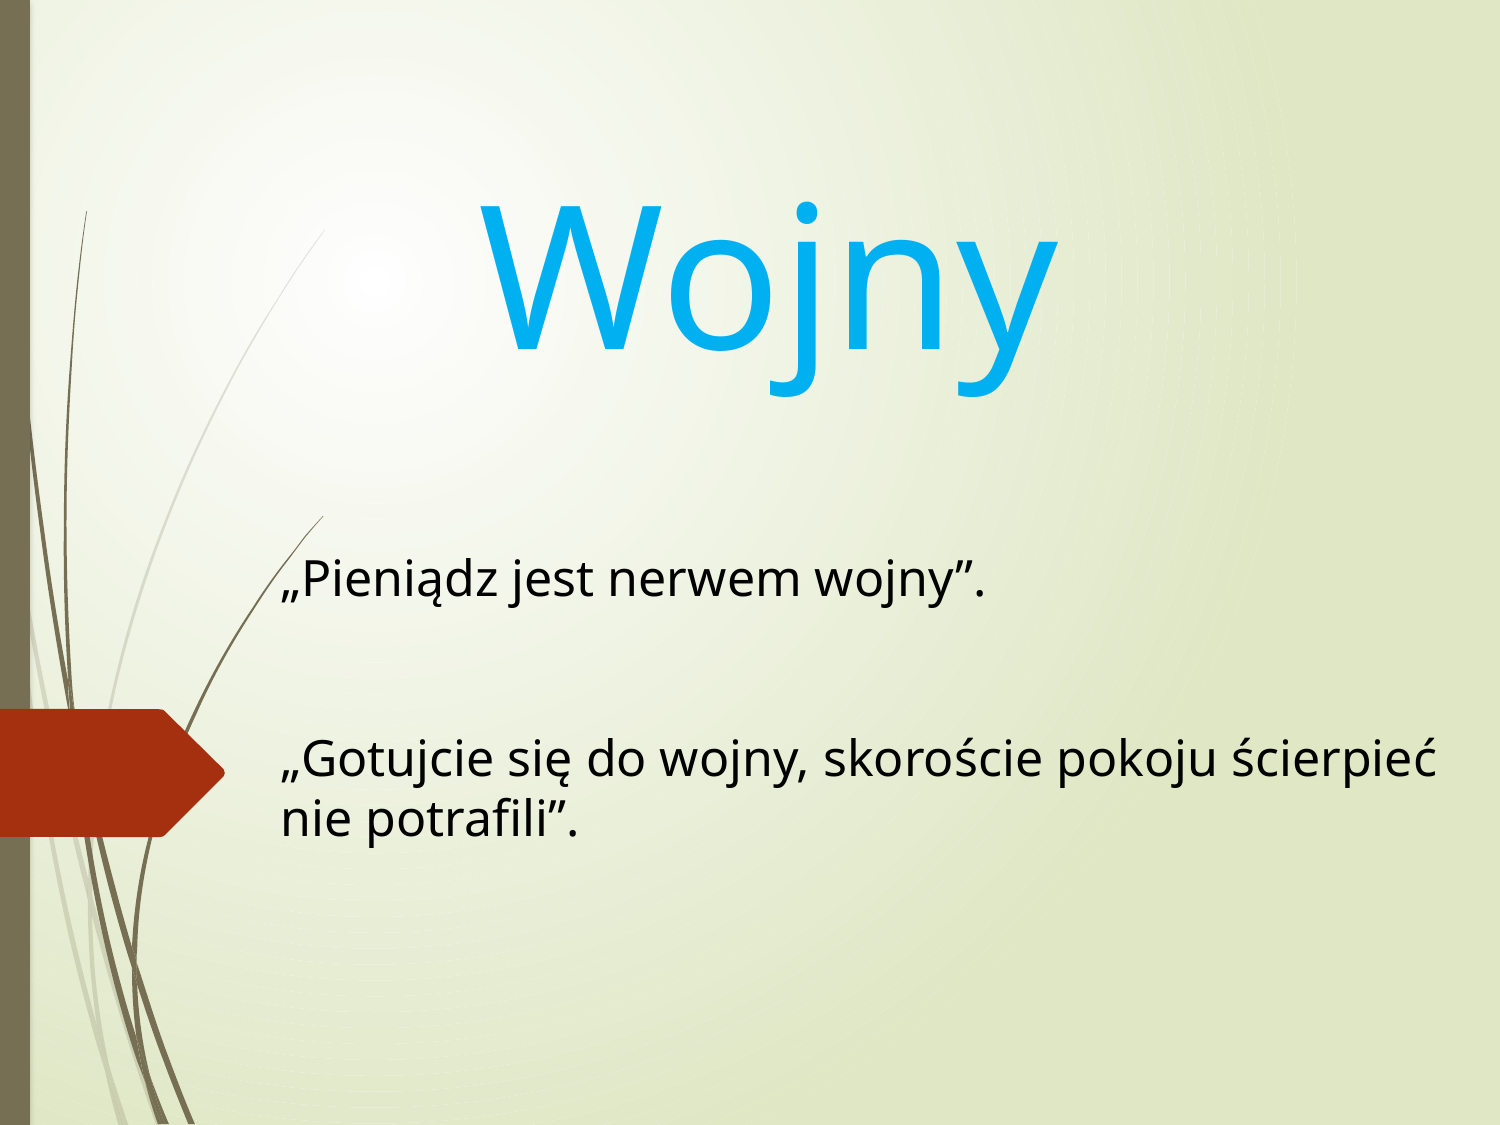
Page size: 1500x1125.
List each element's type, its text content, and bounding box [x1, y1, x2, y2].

text_box „Pieniądz jest nerwem wojny”. „Gotujcie się do wojny, skoroście pokoju ścierpieć nie potrafili”. [265, 538, 1500, 1125]
title Wojny [135, 0, 1402, 398]
